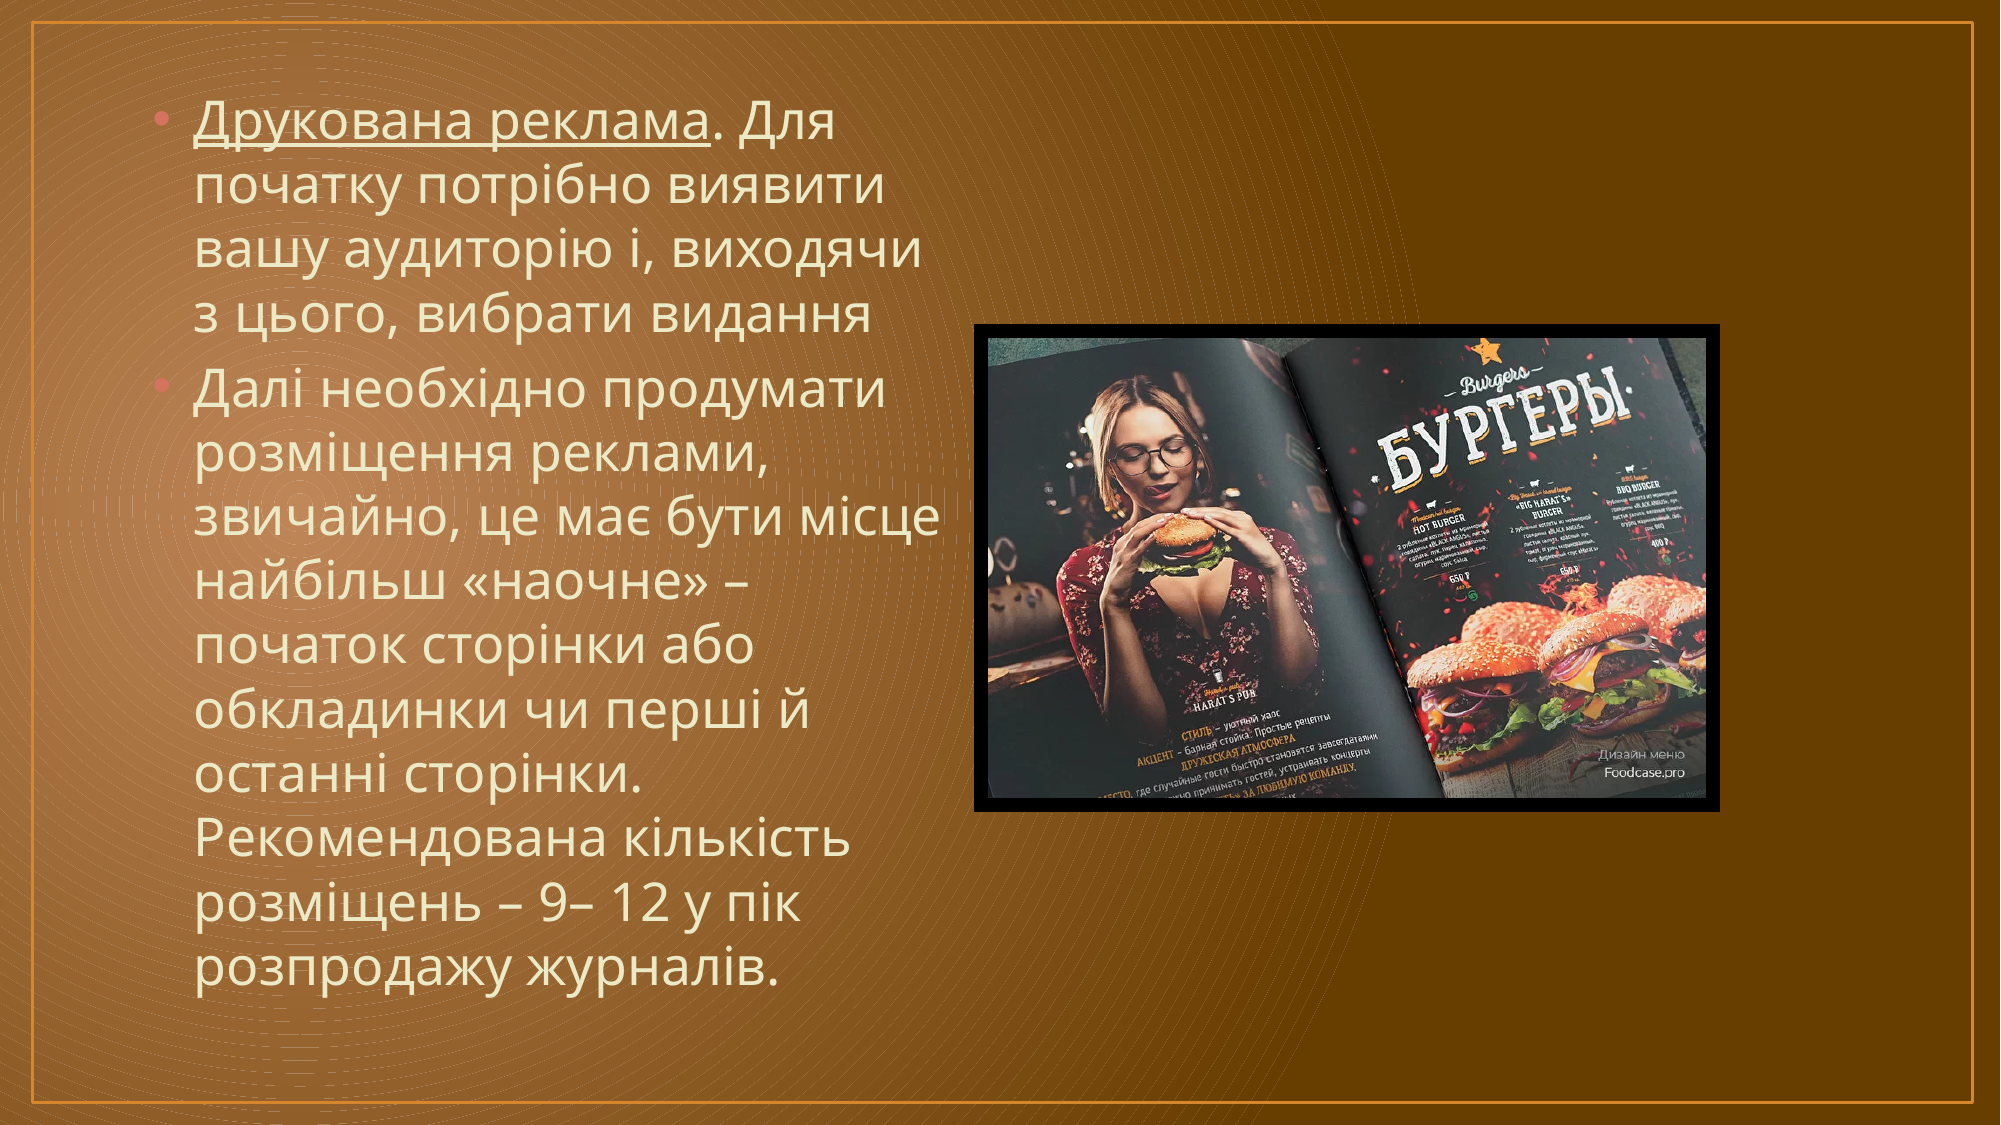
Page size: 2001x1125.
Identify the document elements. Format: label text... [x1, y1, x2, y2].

list Друкована реклама. Для початку потрібно виявити вашу аудиторію і, виходячи з цього, вибрати видання Далі необхідно продумати розміщення реклами, звичайно, це має бути місце найбільш «наочне» – початок сторінки або обкладинки чи перші й останні сторінки. Рекомендована кількість розміщень – 9– 12 у пік розпродажу журналів. [137, 78, 966, 1024]
picture [987, 337, 1706, 799]
